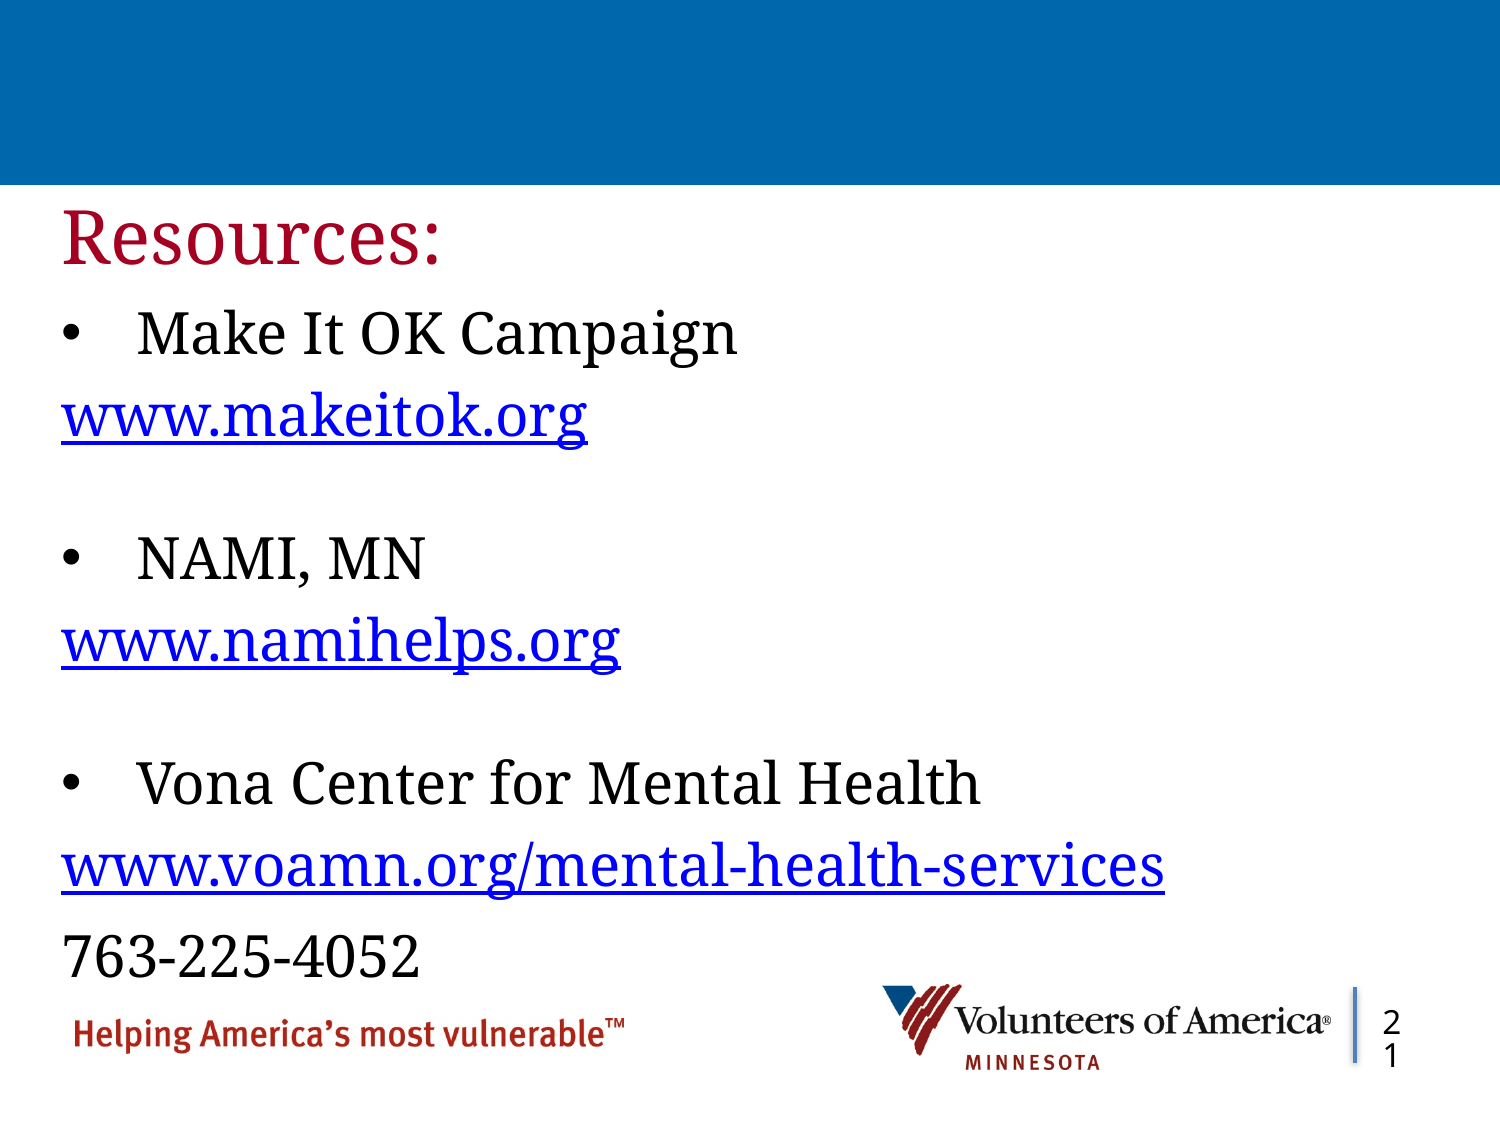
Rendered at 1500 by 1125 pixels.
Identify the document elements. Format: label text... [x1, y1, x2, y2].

picture [75, 1018, 624, 1054]
list Make It OK Campaign www.makeitok.org NAMI, MN www.namihelps.org Vona Center for Mental Health www.voamn.org/mental-health-services 763-225-4052 [45, 288, 1500, 781]
slide_number 21 [1367, 993, 1431, 1060]
picture [0, 0, 1500, 185]
picture [882, 984, 1331, 1070]
title Resources: [45, 177, 1401, 288]
